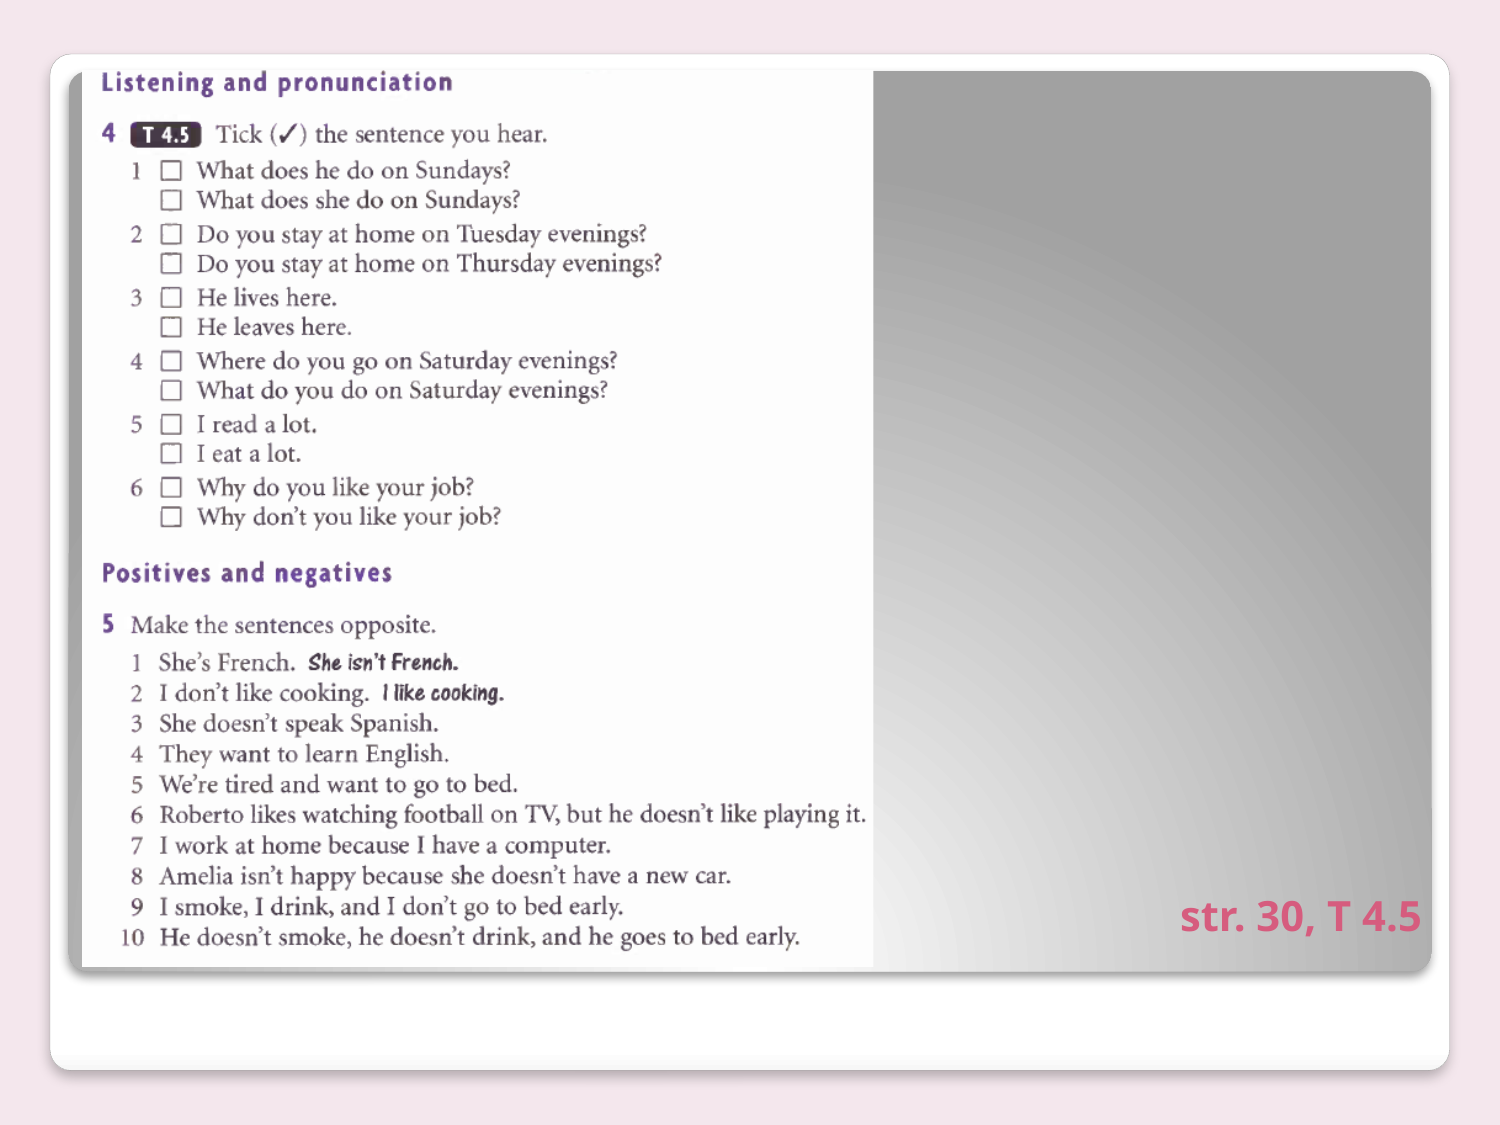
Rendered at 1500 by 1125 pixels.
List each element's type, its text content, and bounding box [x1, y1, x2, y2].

text_box str. 30, T 4.5 [1019, 796, 1430, 947]
picture [81, 70, 874, 967]
